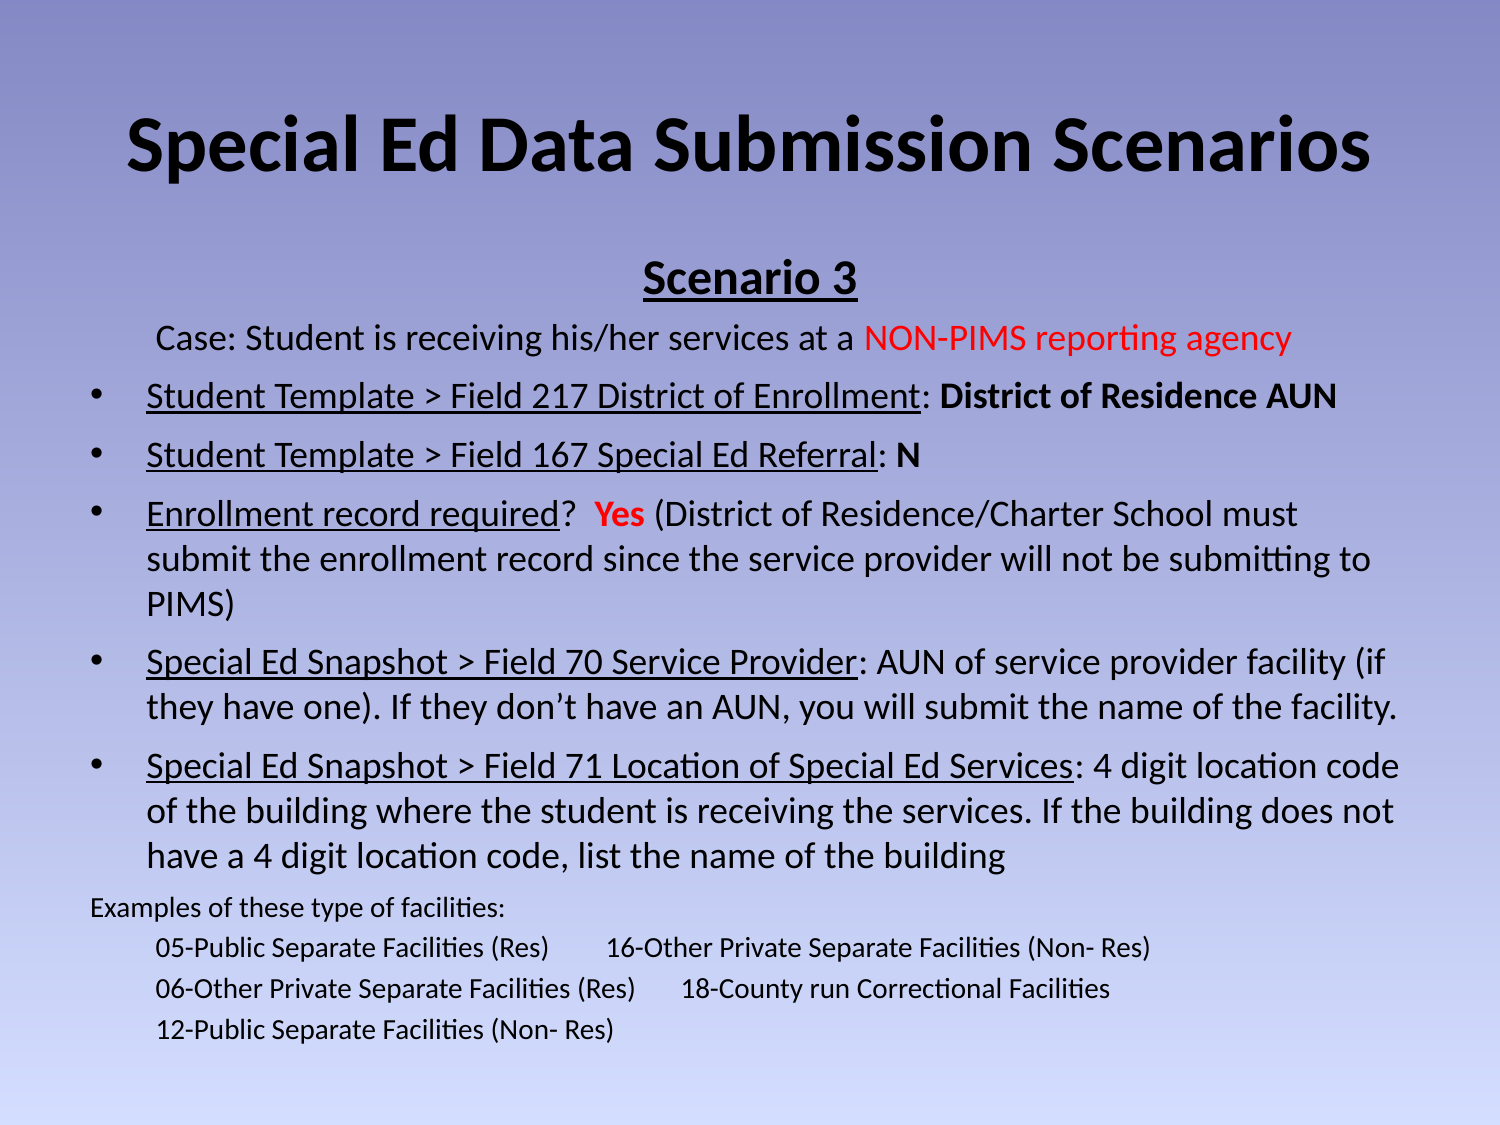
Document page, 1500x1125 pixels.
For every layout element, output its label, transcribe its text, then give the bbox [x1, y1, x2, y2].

list Scenario 3 Case: Student is receiving his/her services at a NON-PIMS reporting agency Student Template > Field 217 District of Enrollment: District of Residence AUN Student Template > Field 167 Special Ed Referral: N Enrollment record required? Yes (District of Residence/Charter School must submit the enrollment record since the service provider will not be submitting to PIMS) Special Ed Snapshot > Field 70 Service Provider: AUN of service provider facility (if they have one). If they don’t have an AUN, you will submit the name of the facility. Special Ed Snapshot > Field 71 Location of Special Ed Services: 4 digit location code of the building where the student is receiving the services. If the building does not have a 4 digit location code, list the name of the building Examples of these type of facilities: 05-Public Separate Facilities (Res) 16-Other Private Separate Facilities (Non- Res) 06-Other Private Separate Facilities (Res) 18-County run Correctional Facilities 12-Public Separate Facilities (Non- Res) [75, 237, 1425, 1088]
title Special Ed Data Submission Scenarios [75, 45, 1425, 233]
